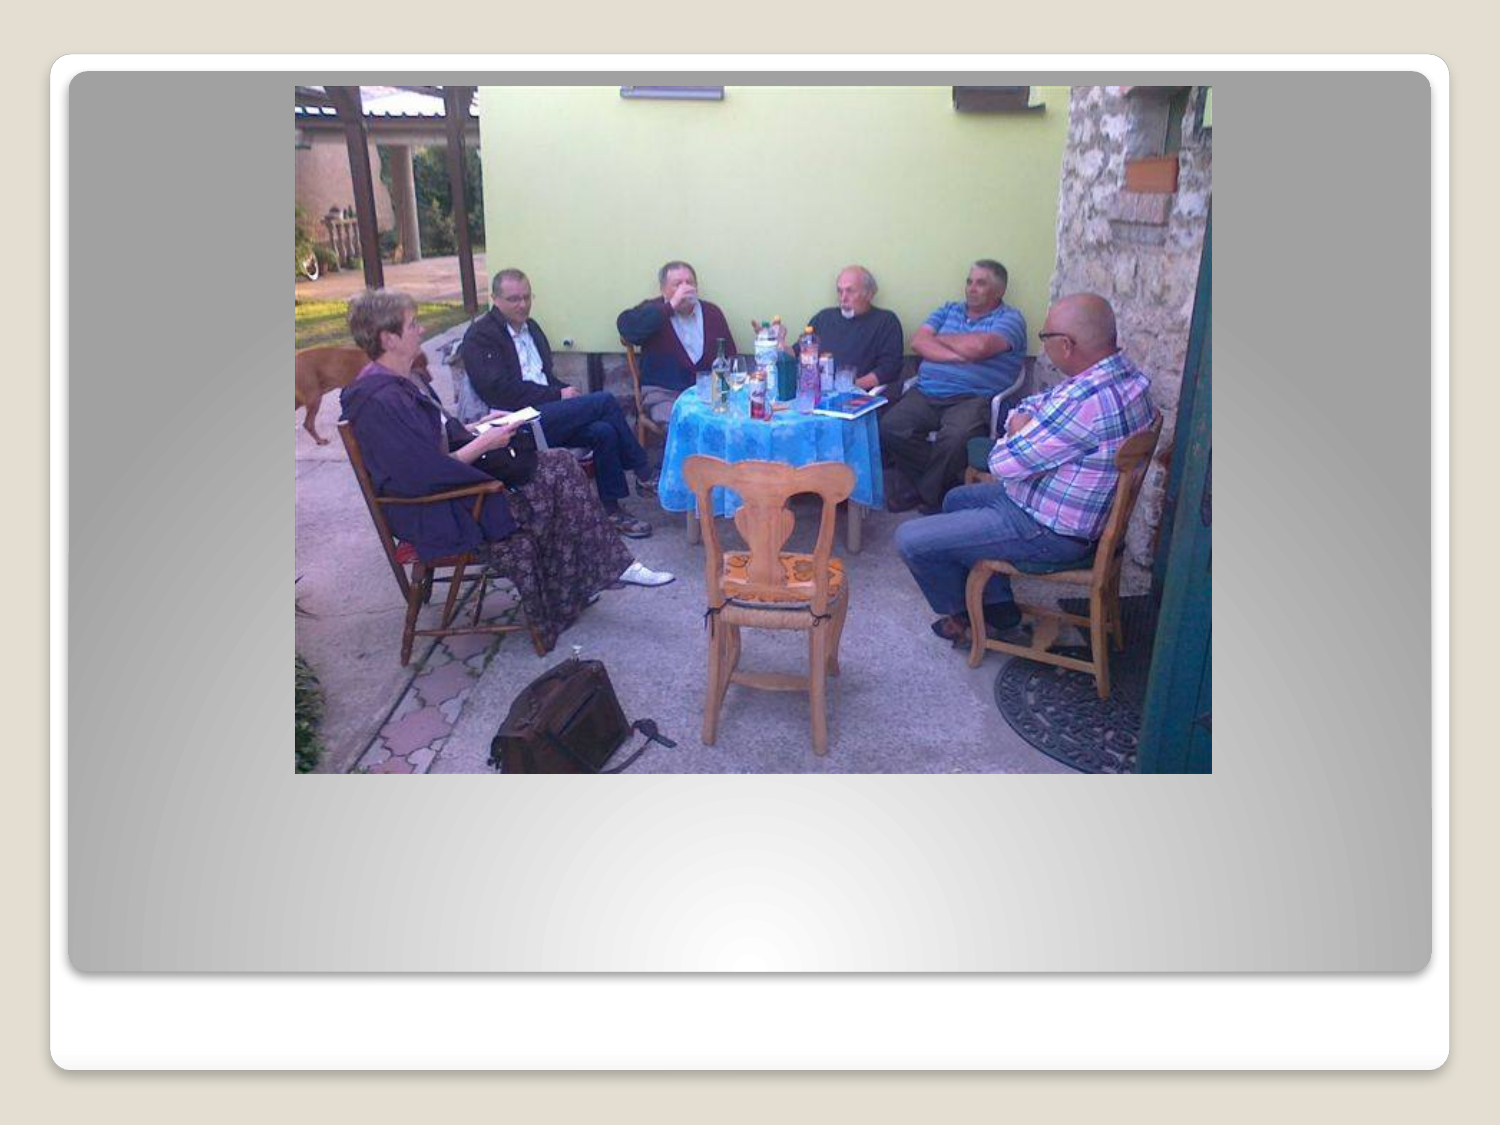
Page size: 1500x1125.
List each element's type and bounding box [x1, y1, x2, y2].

list [295, 86, 1212, 775]
